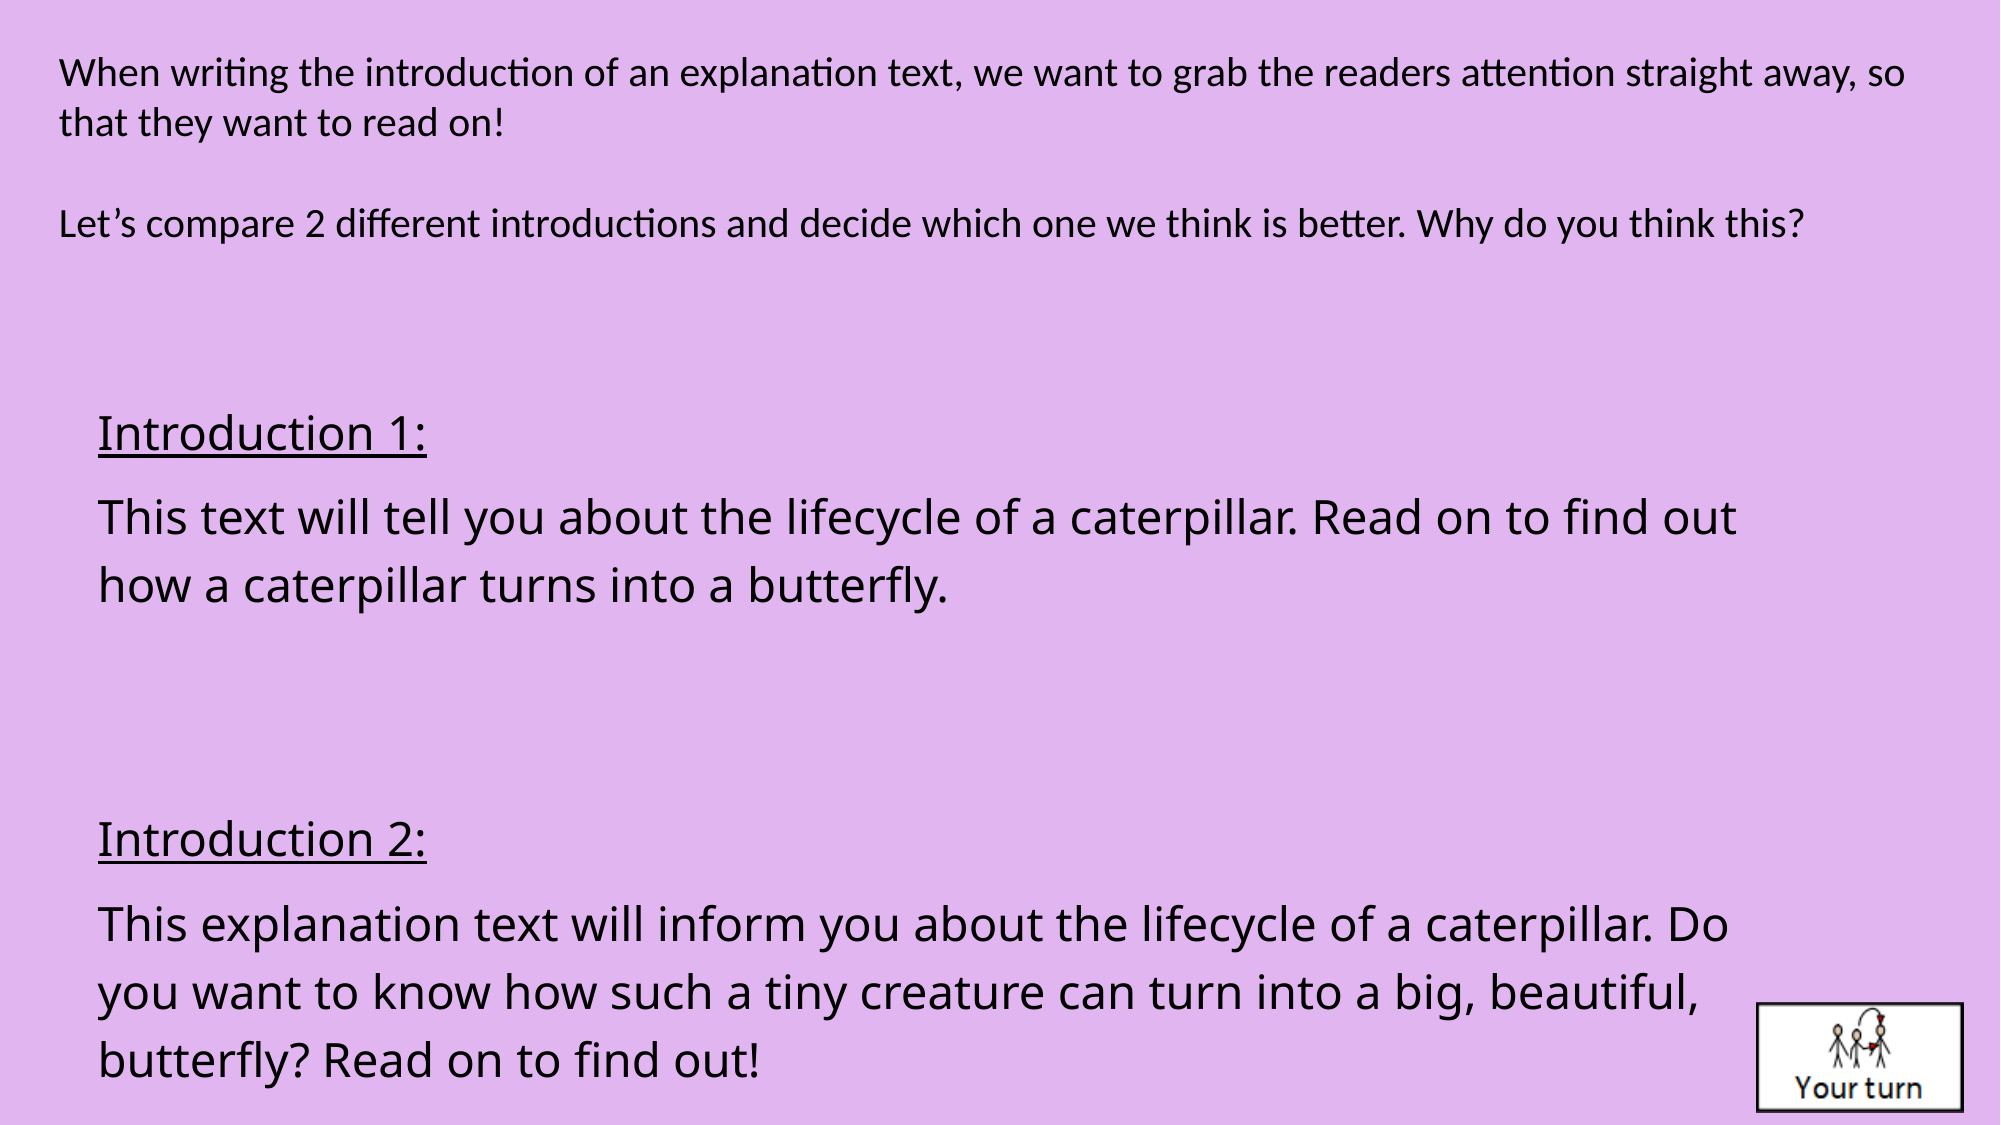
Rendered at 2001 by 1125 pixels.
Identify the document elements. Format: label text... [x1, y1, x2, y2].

text_box When writing the introduction of an explanation text, we want to grab the readers attention straight away, so that they want to read on! Let’s compare 2 different introductions and decide which one we think is better. Why do you think this? [44, 37, 1976, 253]
list Introduction 1: This text will tell you about the lifecycle of a caterpillar. Read on to find out how a caterpillar turns into a butterfly. Introduction 2: This explanation text will inform you about the lifecycle of a caterpillar. Do you want to know how such a tiny creature can turn into a big, beautiful, butterfly? Read on to find out! [82, 384, 1808, 1099]
picture [1756, 1002, 1964, 1113]
